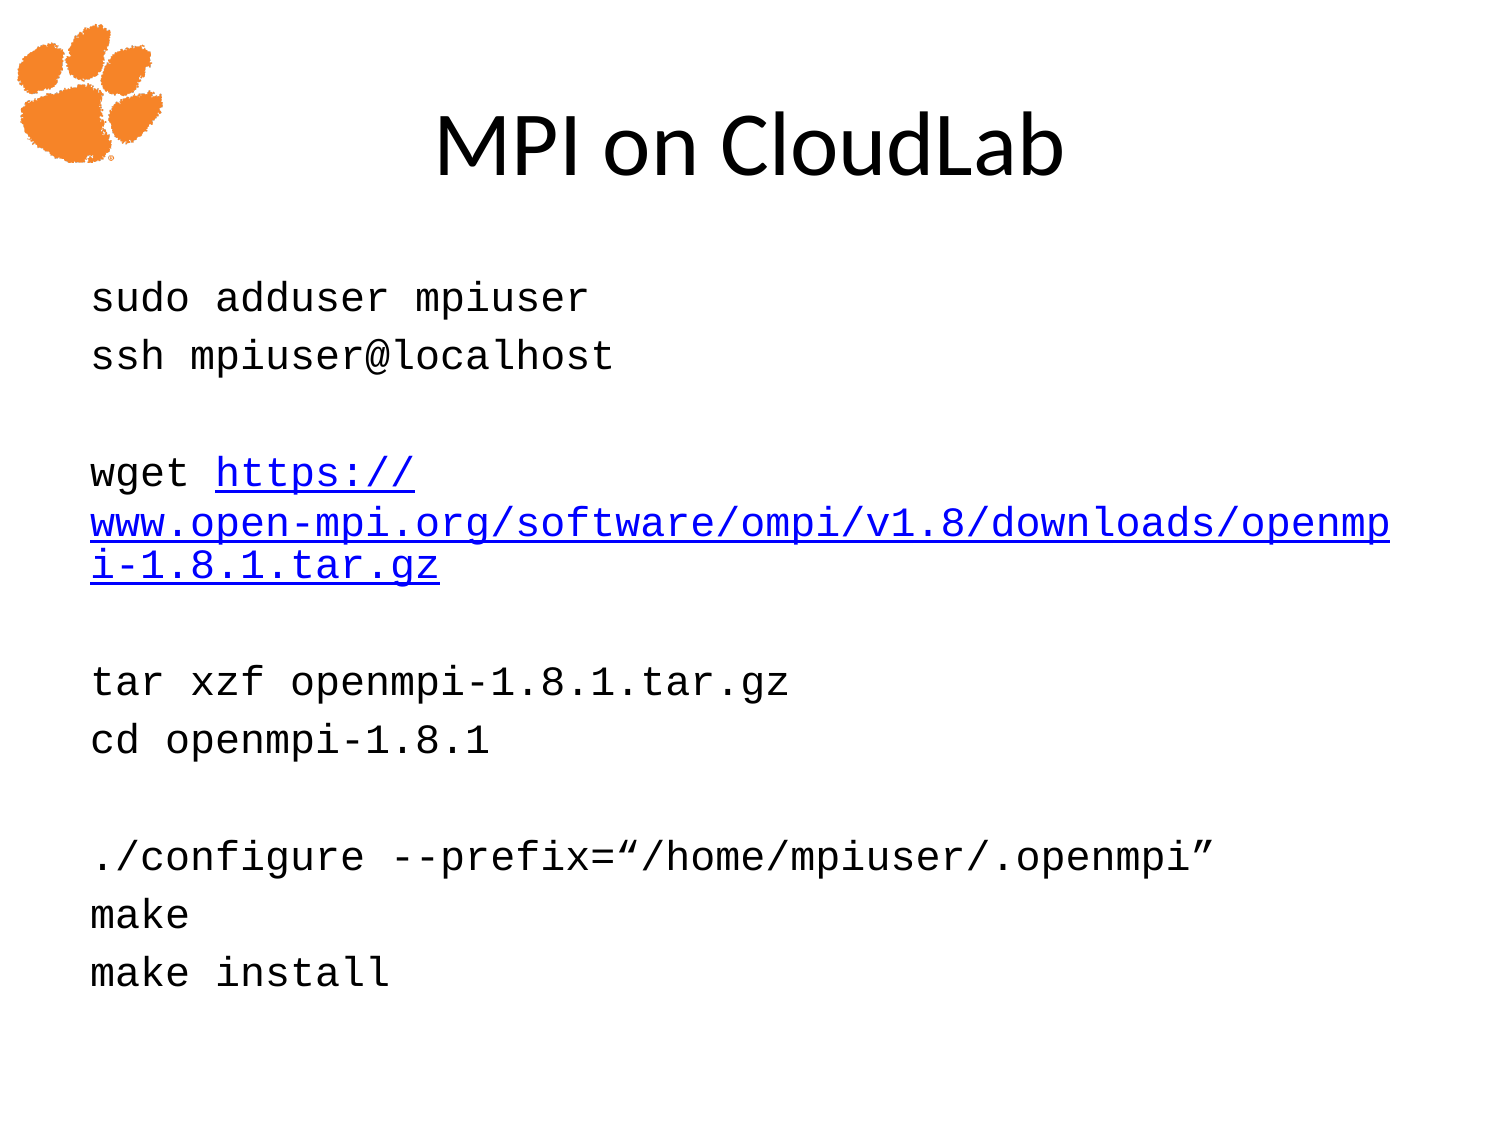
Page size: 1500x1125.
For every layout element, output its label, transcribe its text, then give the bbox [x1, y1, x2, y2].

title MPI on CloudLab [75, 45, 1425, 233]
picture [17, 23, 163, 163]
list sudo adduser mpiuser ssh mpiuser@localhost wget https://www.open-mpi.org/software/ompi/v1.8/downloads/openmpi-1.8.1.tar.gz tar xzf openmpi-1.8.1.tar.gz cd openmpi-1.8.1 ./configure --prefix=“/home/mpiuser/.openmpi” make make install [75, 262, 1425, 1013]
